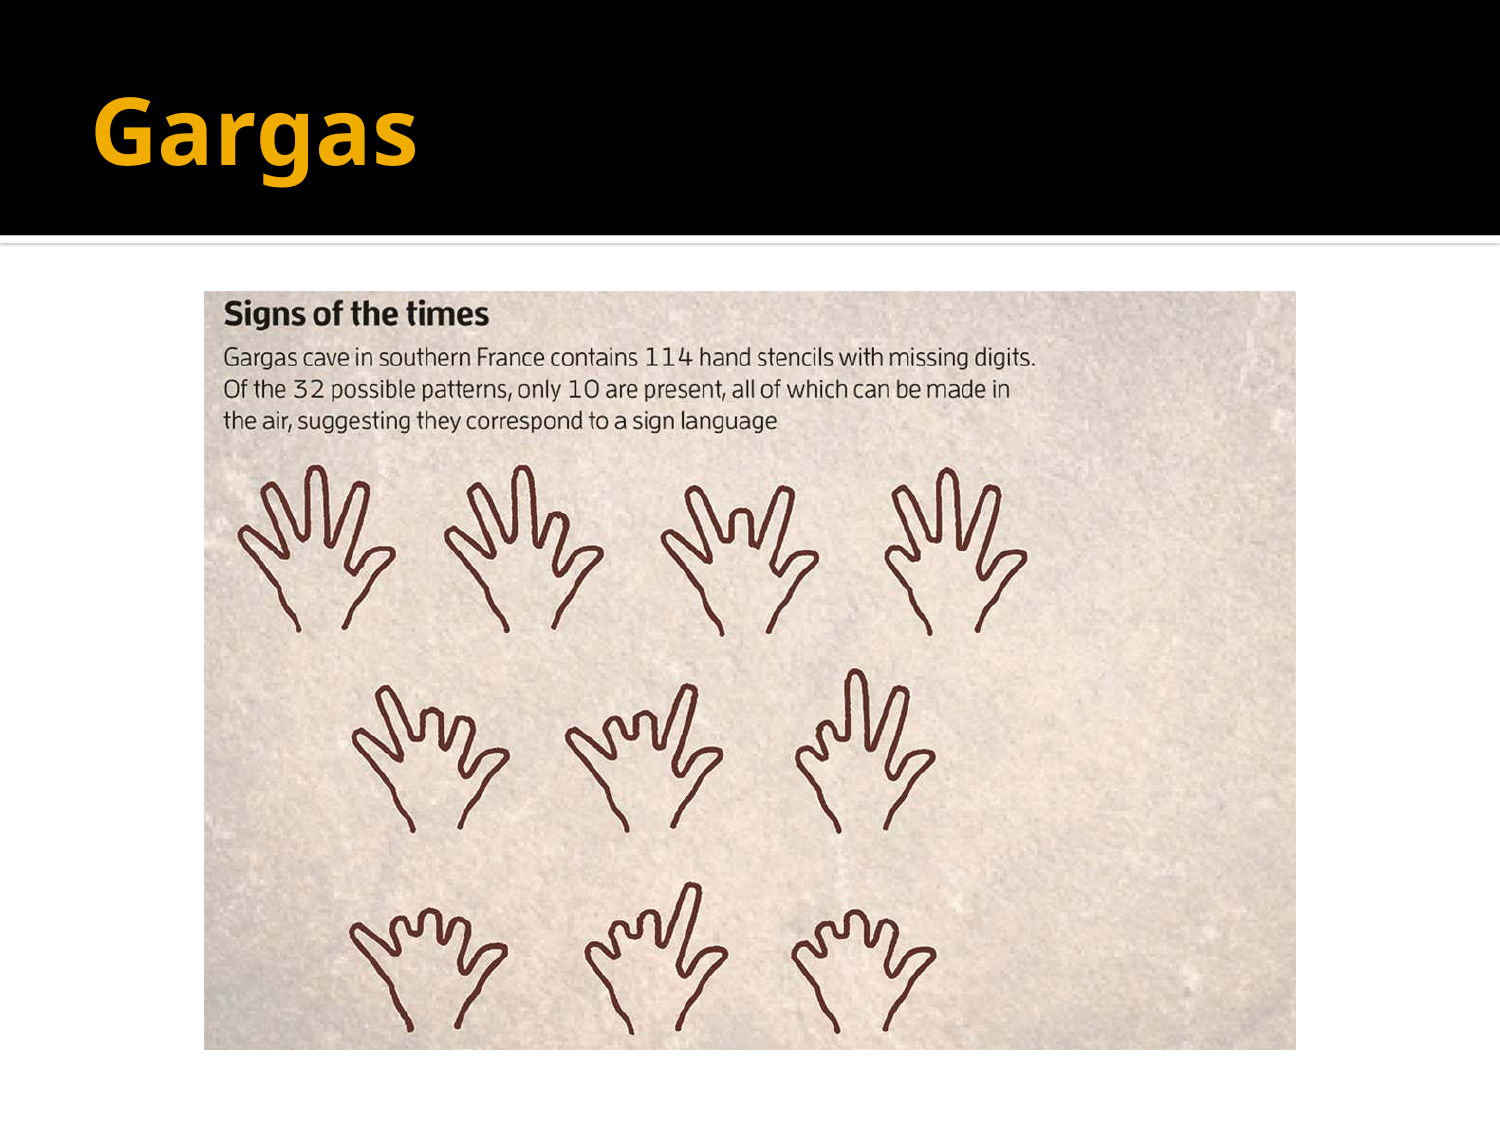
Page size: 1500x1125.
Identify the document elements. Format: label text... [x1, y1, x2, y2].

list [204, 291, 1296, 1050]
title Gargas [75, 25, 1425, 231]
